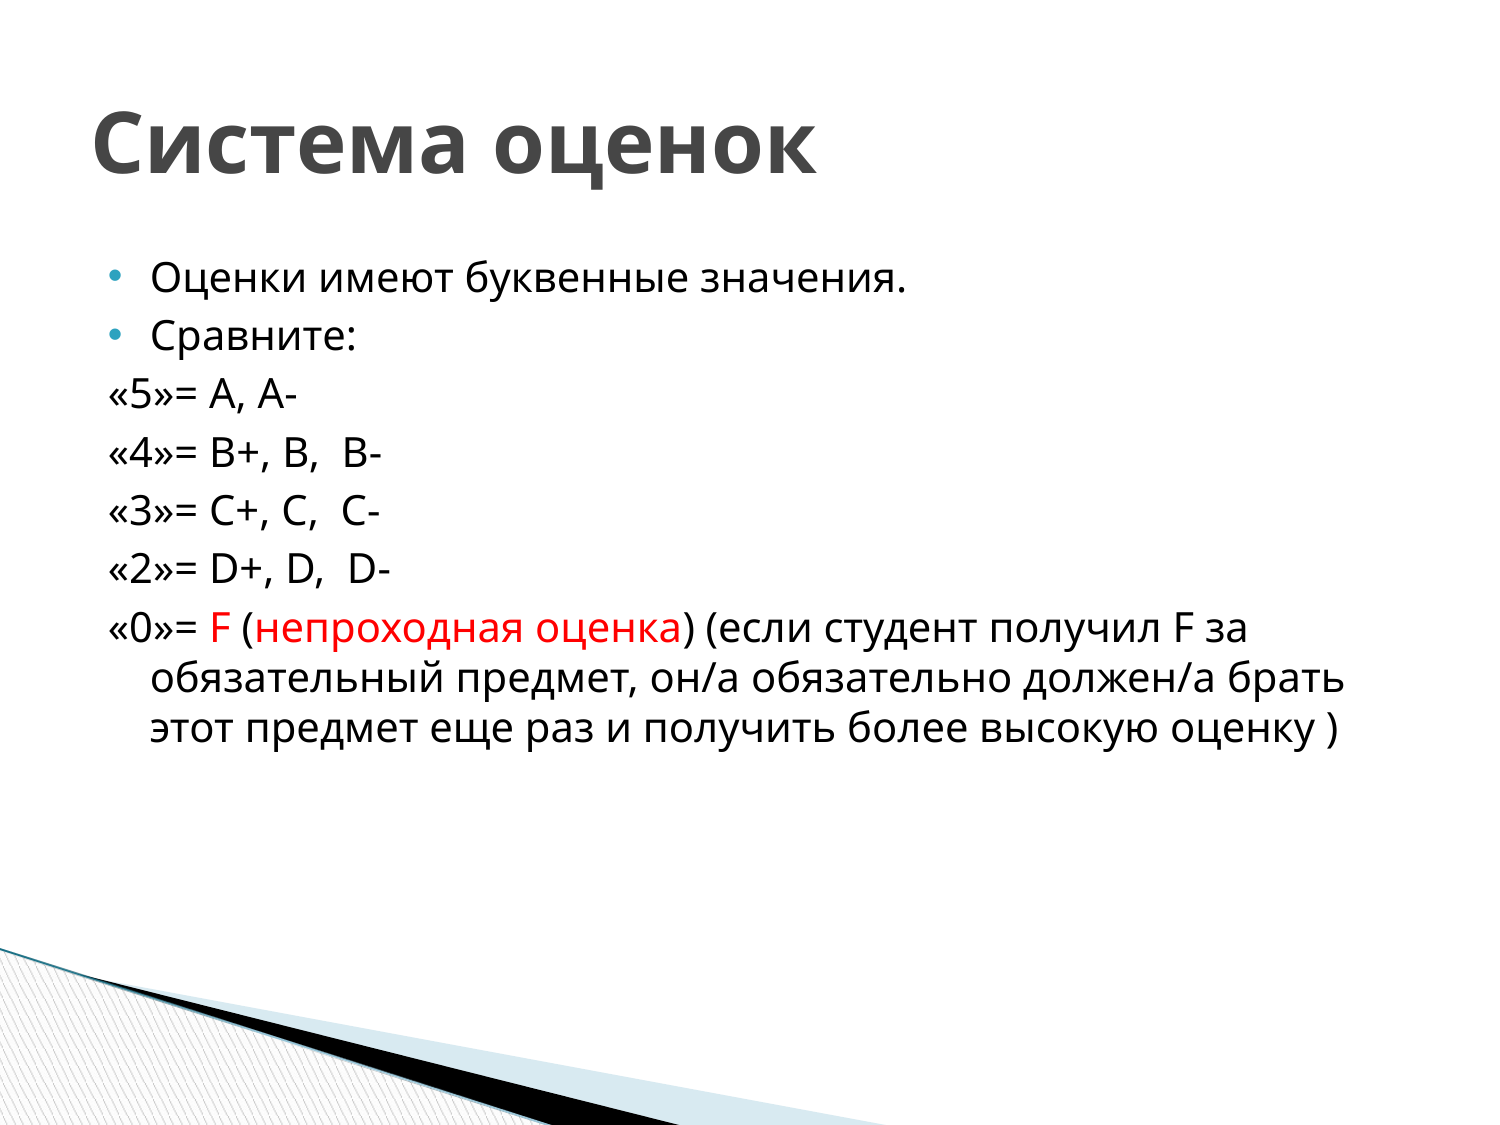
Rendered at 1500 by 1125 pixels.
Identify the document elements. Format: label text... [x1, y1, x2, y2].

picture [0, 947, 559, 1125]
title Система оценок [75, 45, 1425, 233]
list Оценки имеют буквенные значения. Сравните: «5»= A, A- «4»= B+, B, B- «3»= C+, C, C- «2»= D+, D, D- «0»= F (непроходная оценка) (если студент получил F за обязательный предмет, он/а обязательно должен/а брать этот предмет еще раз и получить более высокую оценку ) [75, 242, 1425, 1083]
